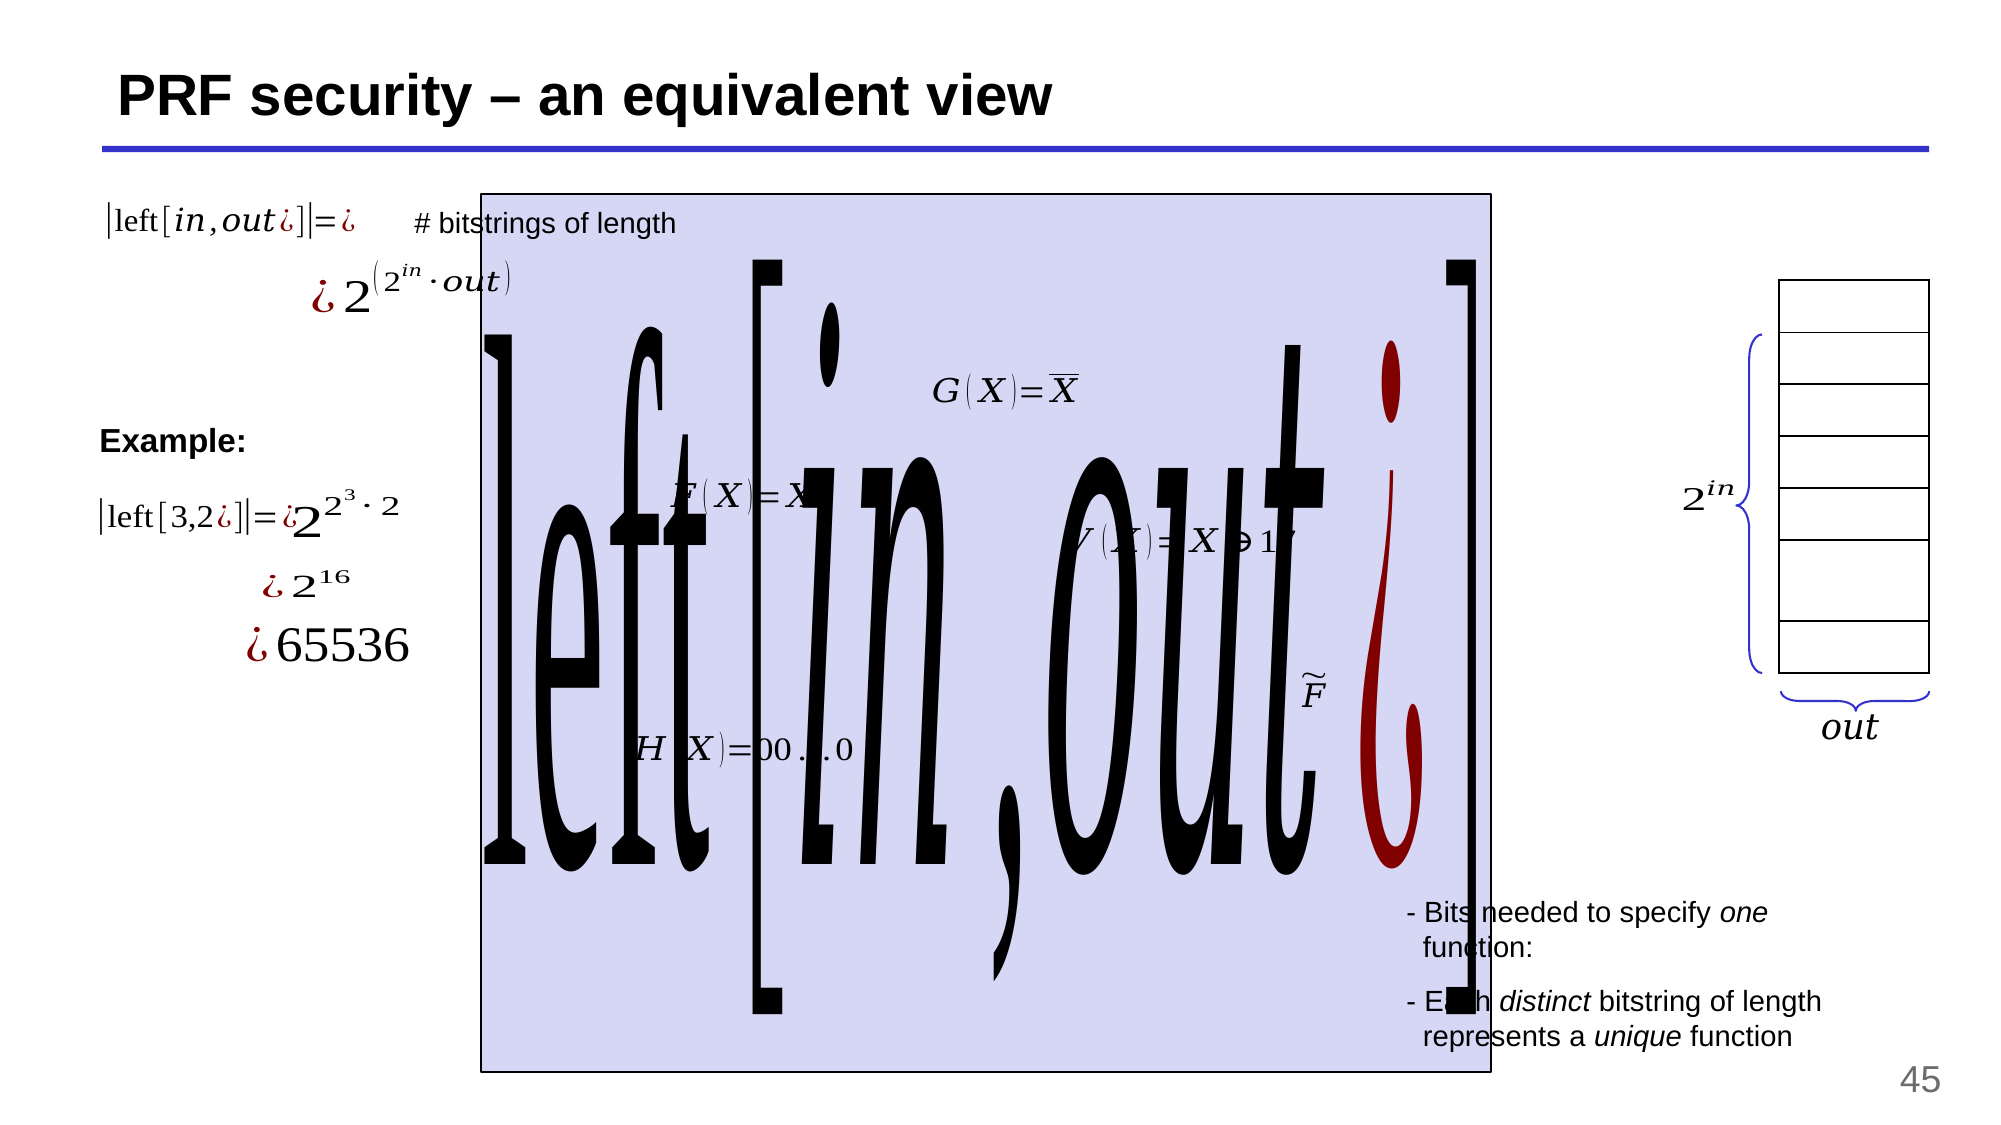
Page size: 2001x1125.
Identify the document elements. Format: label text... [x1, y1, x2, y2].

text_box Example: [84, 412, 344, 467]
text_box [1681, 334, 1763, 674]
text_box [1780, 690, 1930, 749]
title PRF security – an equivalent view [102, 54, 1930, 130]
slide_number 45 [1539, 1047, 1957, 1101]
